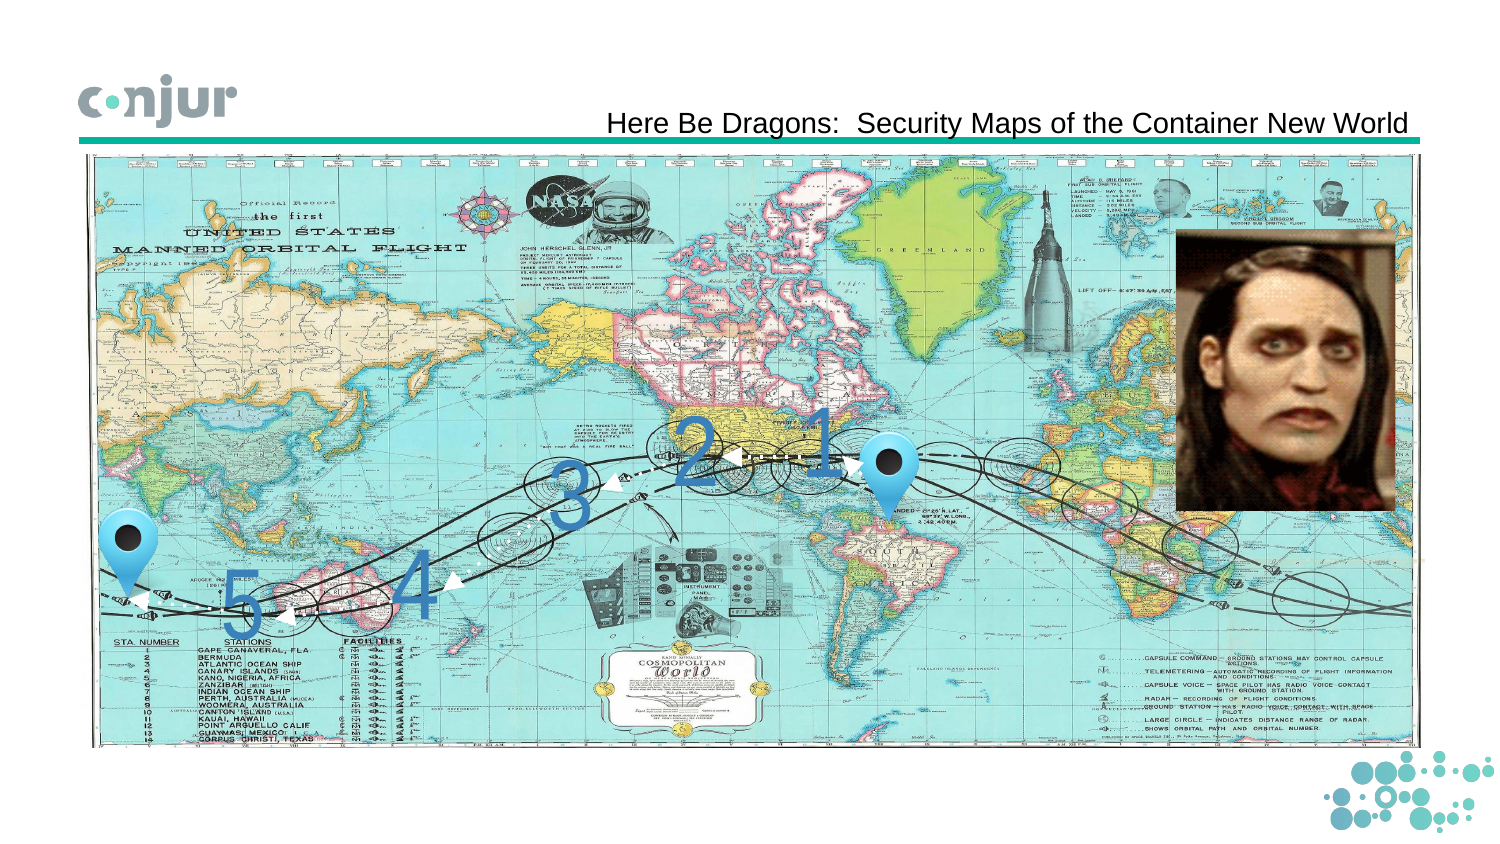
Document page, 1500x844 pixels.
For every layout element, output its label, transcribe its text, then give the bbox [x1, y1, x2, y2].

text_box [274, 601, 393, 620]
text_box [127, 599, 224, 611]
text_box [442, 509, 551, 592]
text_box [841, 455, 862, 475]
title Here Be Dragons: Security Maps of the Container New World [248, 33, 1425, 153]
picture [80, 153, 1426, 748]
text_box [600, 464, 666, 490]
